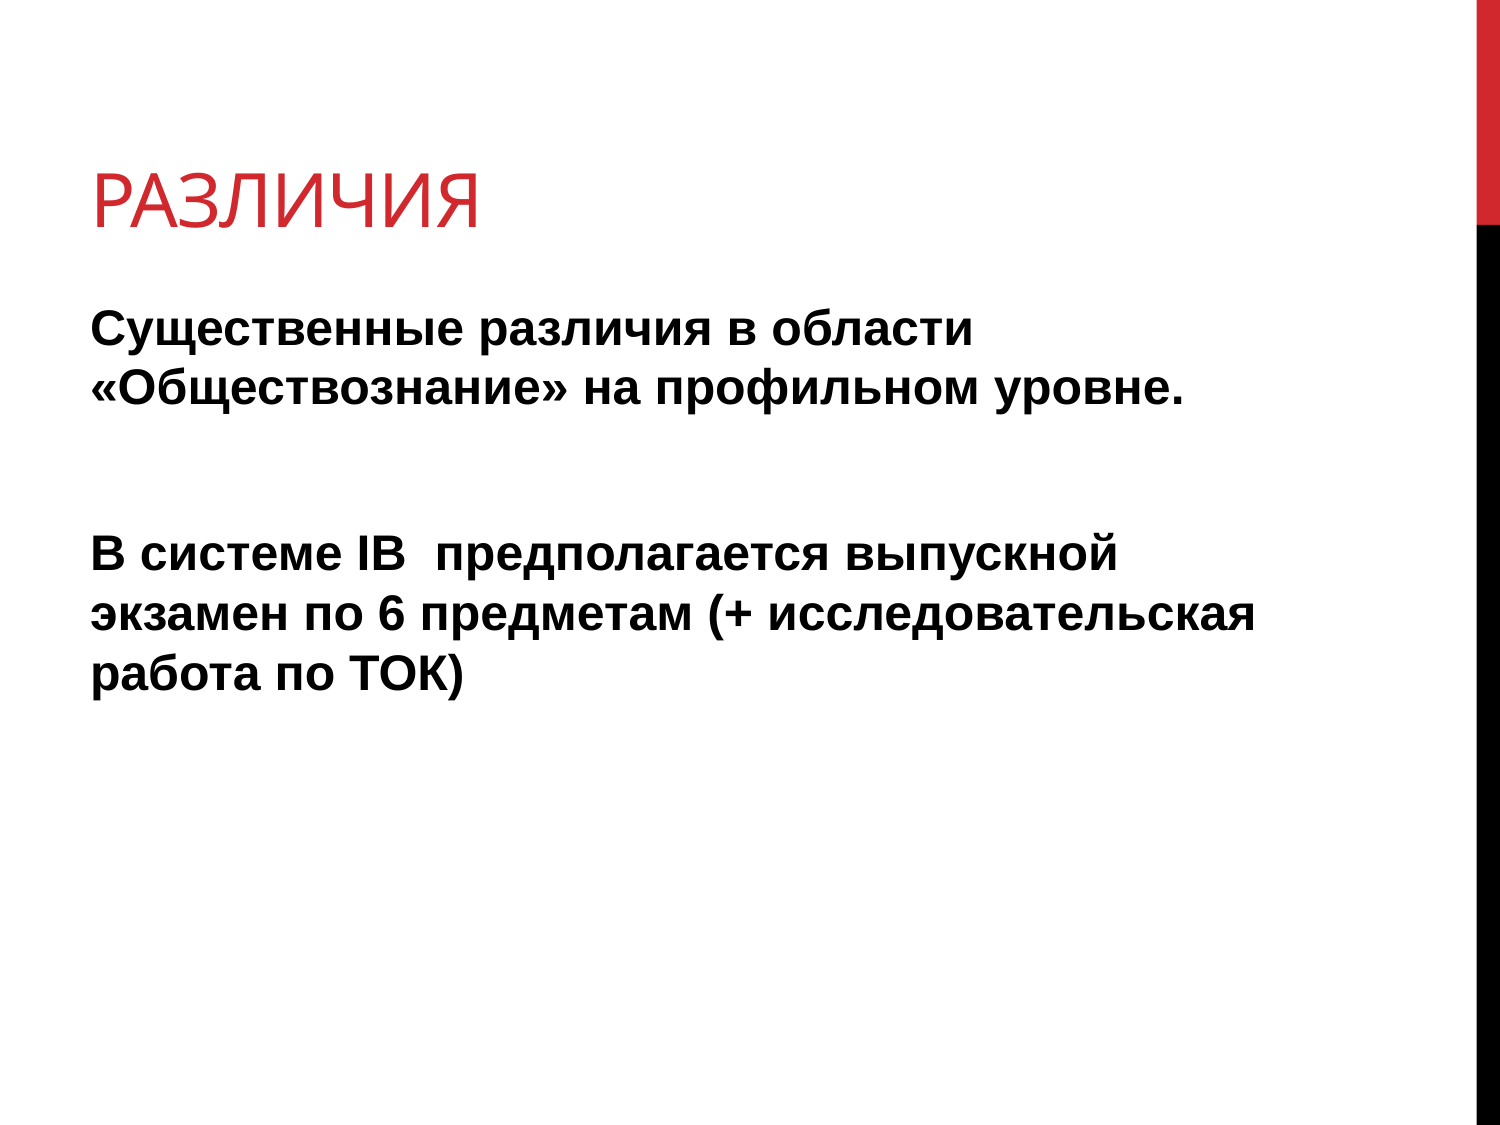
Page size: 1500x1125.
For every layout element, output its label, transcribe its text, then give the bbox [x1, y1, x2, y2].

list Существенные различия в области «Обществознание» на профильном уровне. В системе IB предполагается выпускной экзамен по 6 предметам (+ исследовательская работа по ТОК) [75, 287, 1325, 1005]
title Различия [75, 25, 1025, 250]
